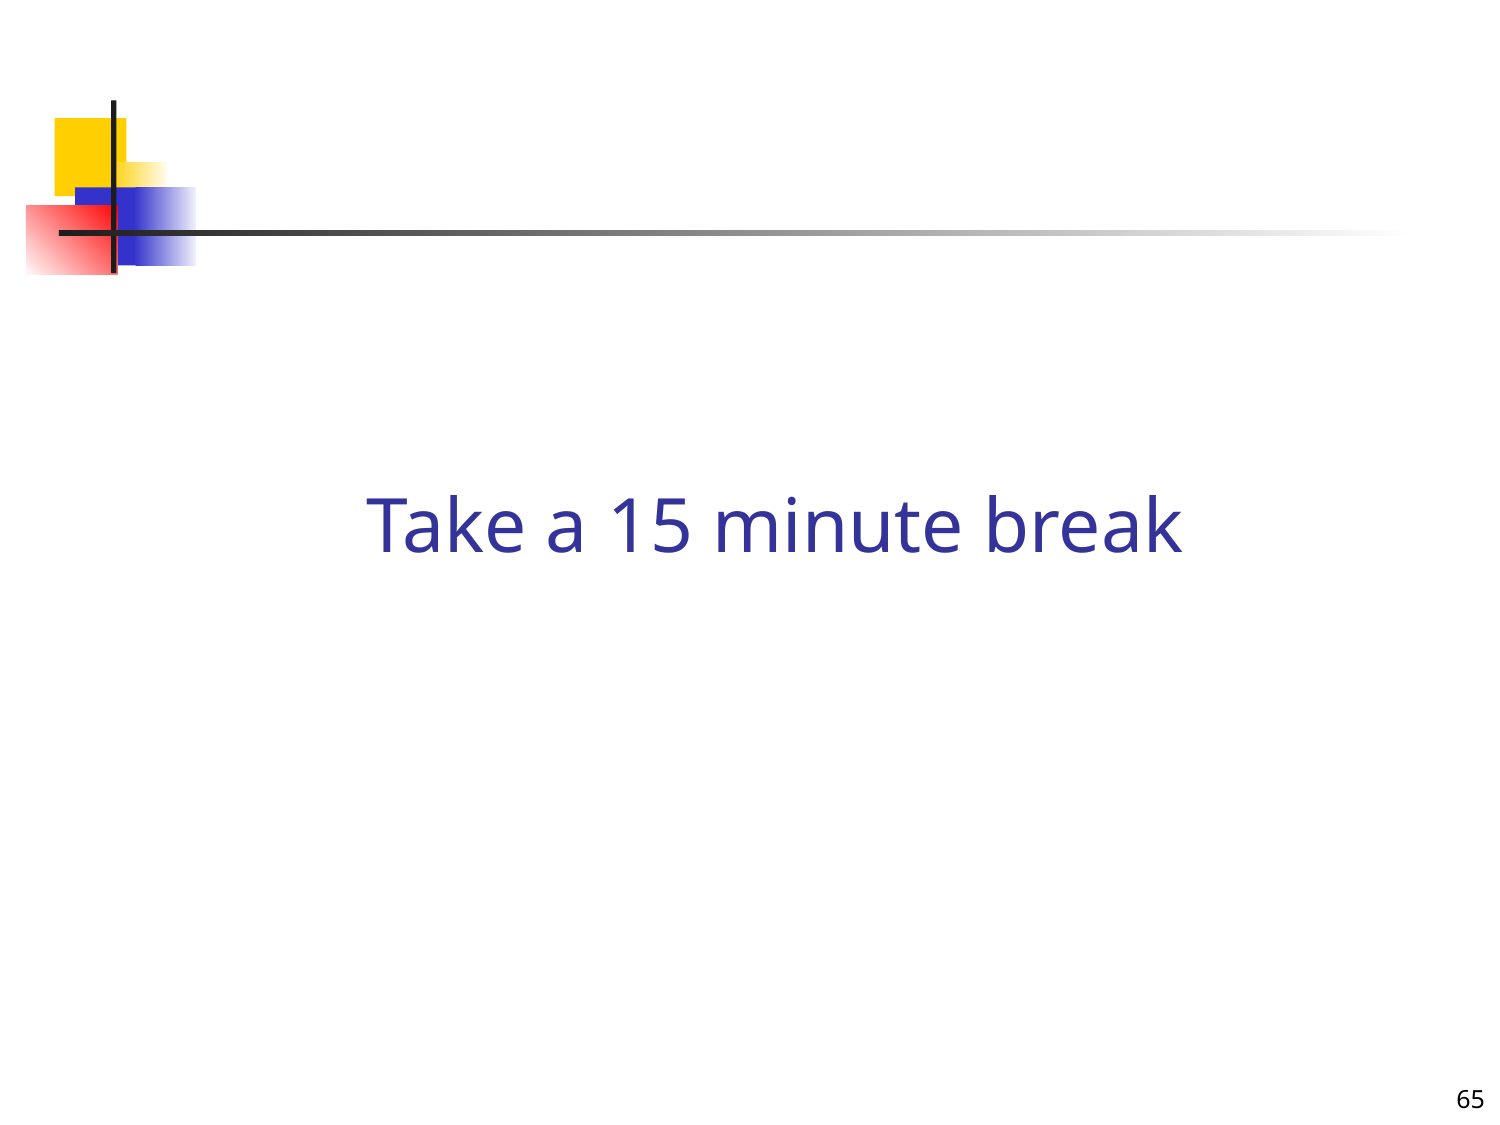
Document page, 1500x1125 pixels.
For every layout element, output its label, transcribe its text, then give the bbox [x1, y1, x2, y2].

slide_number 65 [1187, 1049, 1500, 1125]
title Take a 15 minute break [112, 87, 1438, 576]
